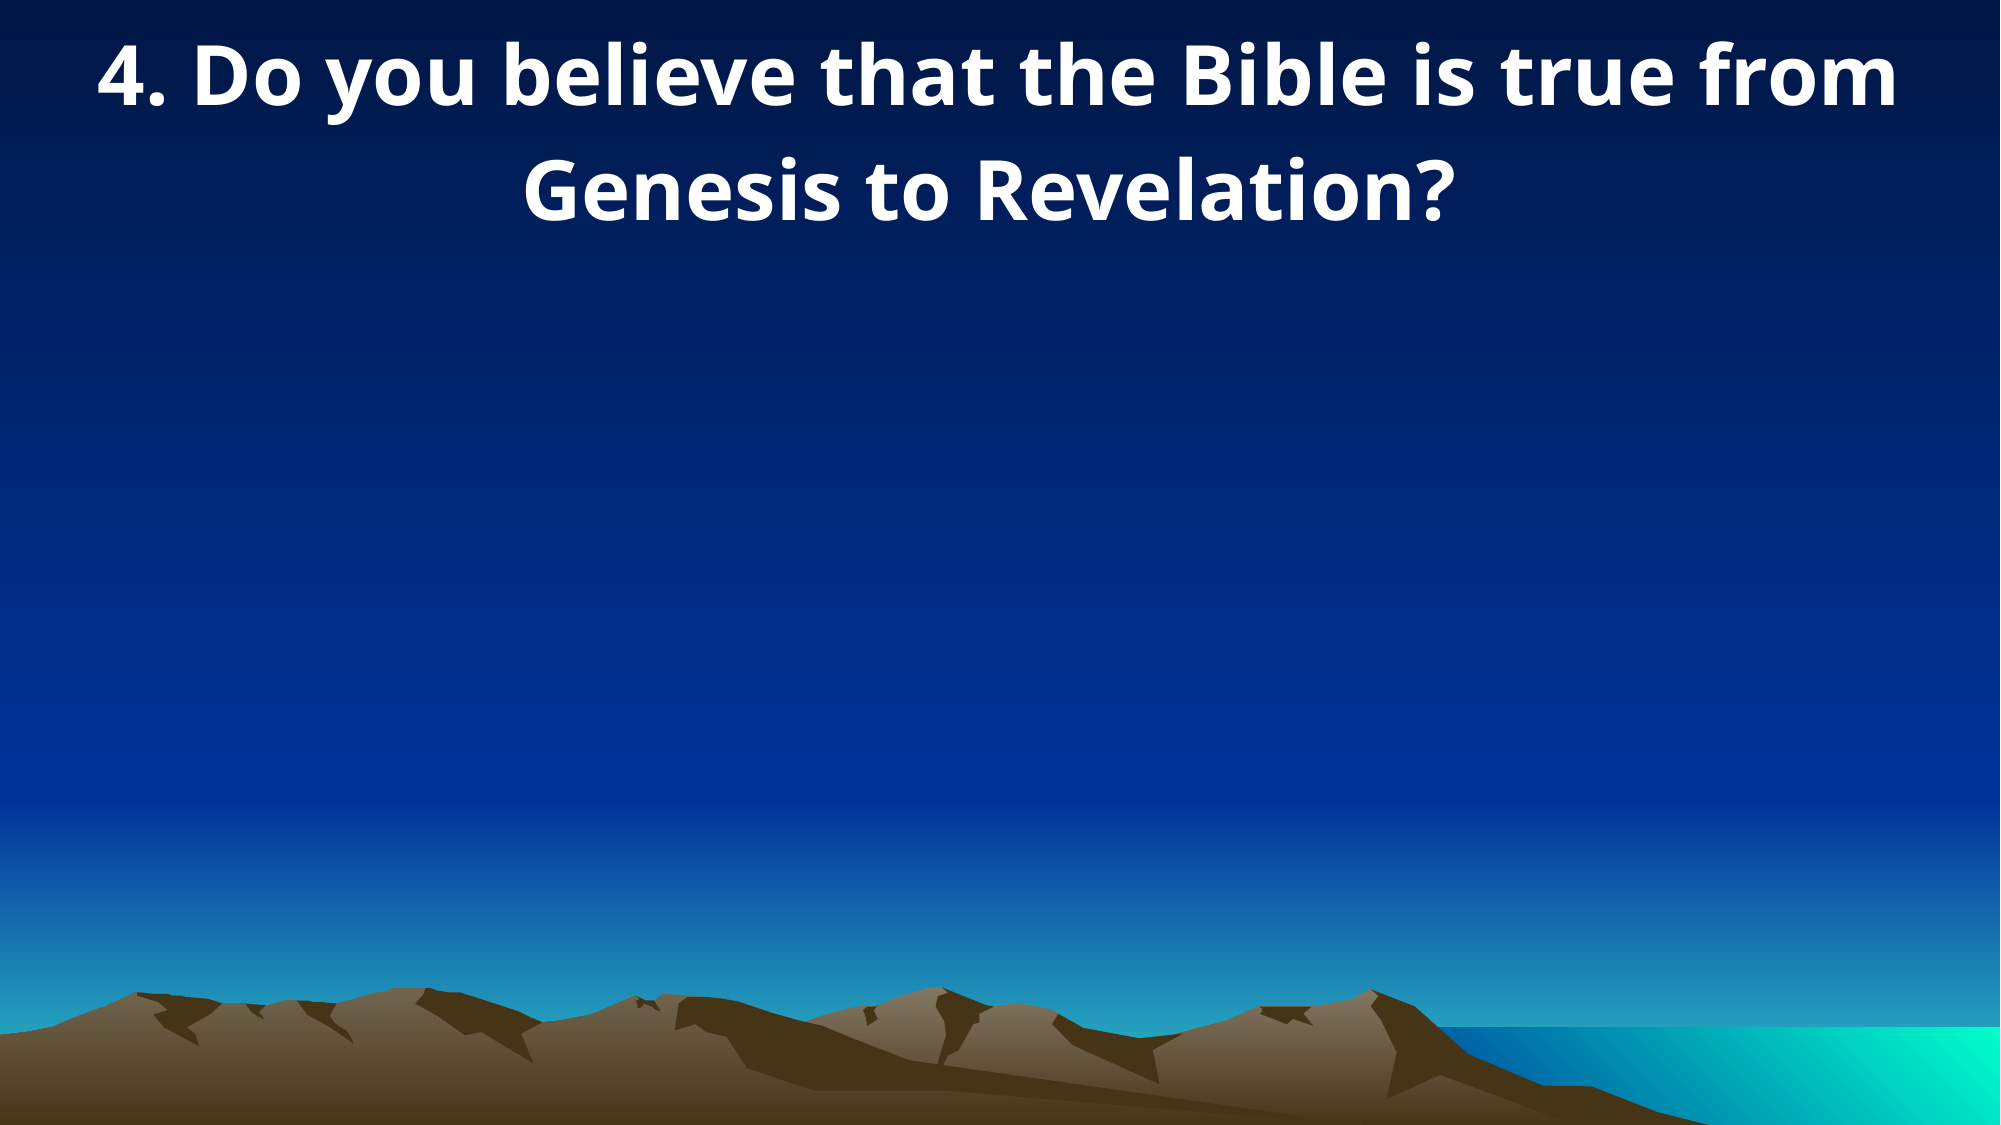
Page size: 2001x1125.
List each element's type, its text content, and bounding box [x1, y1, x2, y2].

text_box 4. Do you believe that the Bible is true from Genesis to Revelation? [24, 0, 1975, 825]
